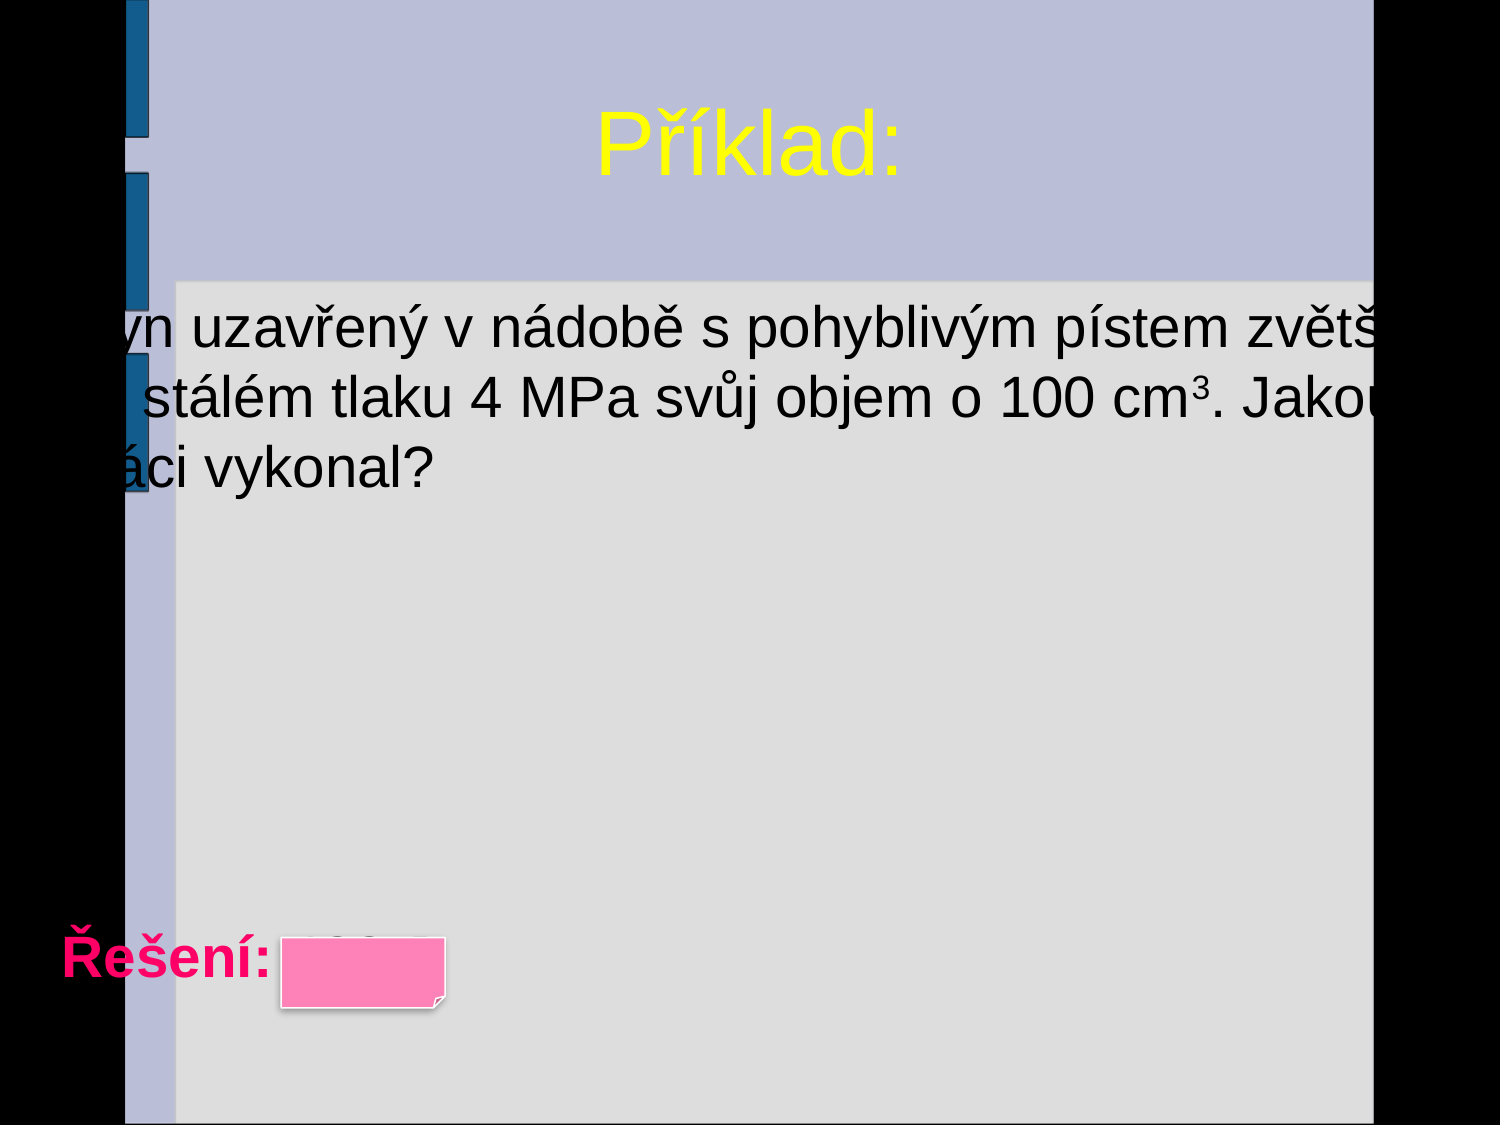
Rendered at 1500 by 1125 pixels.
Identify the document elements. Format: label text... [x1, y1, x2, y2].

slide_number 16 [1074, 1024, 1426, 1103]
list Plyn uzavřený v nádobě s pohyblivým pístem zvětšil při stálém tlaku 4 MPa svůj objem o 100 cm3. Jakou práci vykonal? Řešení: 400 J [46, 280, 1442, 1024]
picture [0, 0, 1500, 1125]
text_box [280, 936, 446, 1009]
title Příklad: [74, 44, 1426, 233]
